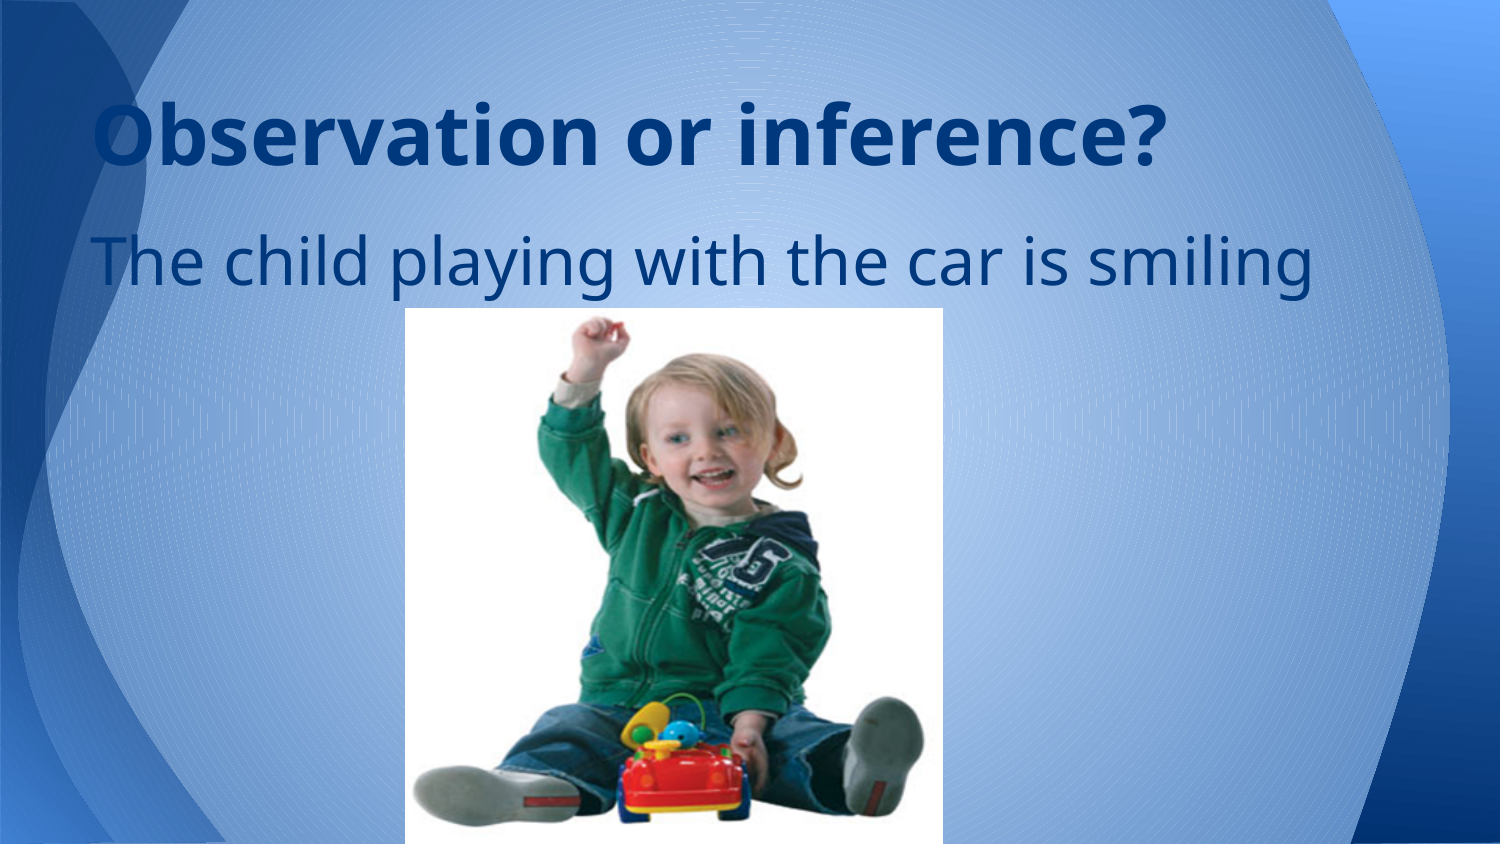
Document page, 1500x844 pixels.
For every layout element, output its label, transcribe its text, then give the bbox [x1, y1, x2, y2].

title Observation or inference? [75, 33, 1425, 197]
list The child playing with the car is smiling [75, 204, 1425, 800]
picture [404, 308, 943, 844]
